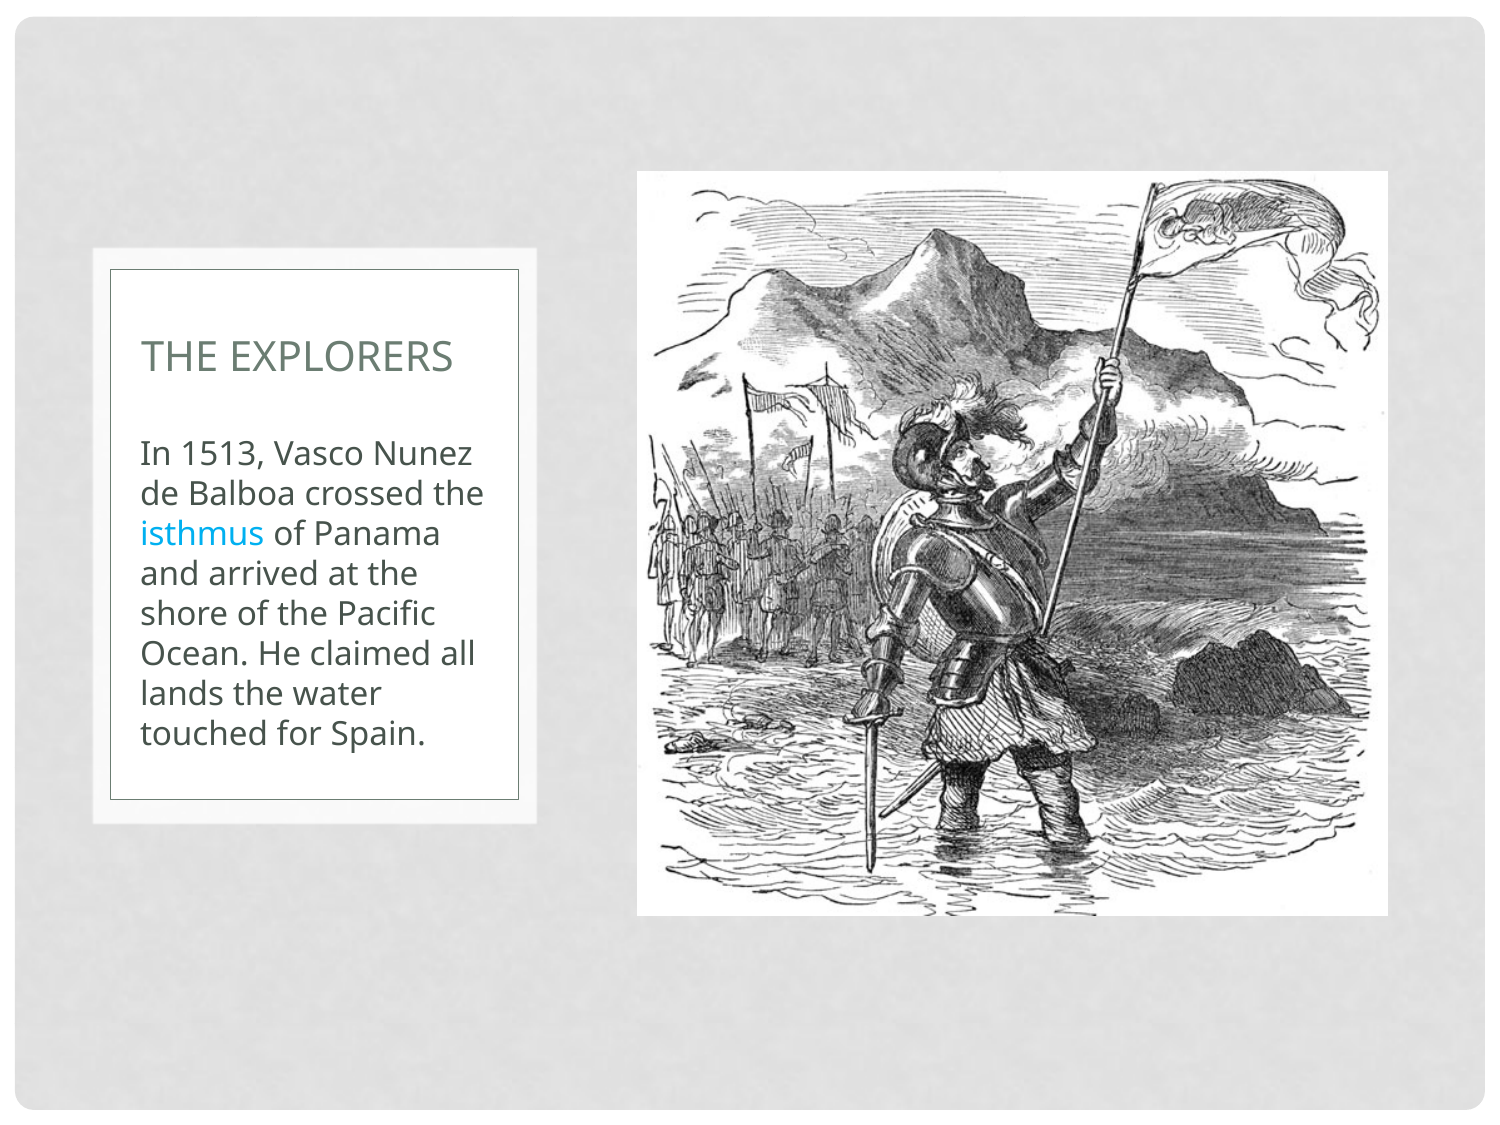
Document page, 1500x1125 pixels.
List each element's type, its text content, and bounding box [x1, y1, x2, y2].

title The explorers [126, 284, 504, 388]
list In 1513, Vasco Nunez de Balboa crossed the isthmus of Panama and arrived at the shore of the Pacific Ocean. He claimed all lands the water touched for Spain. [125, 425, 503, 713]
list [637, 171, 1388, 916]
